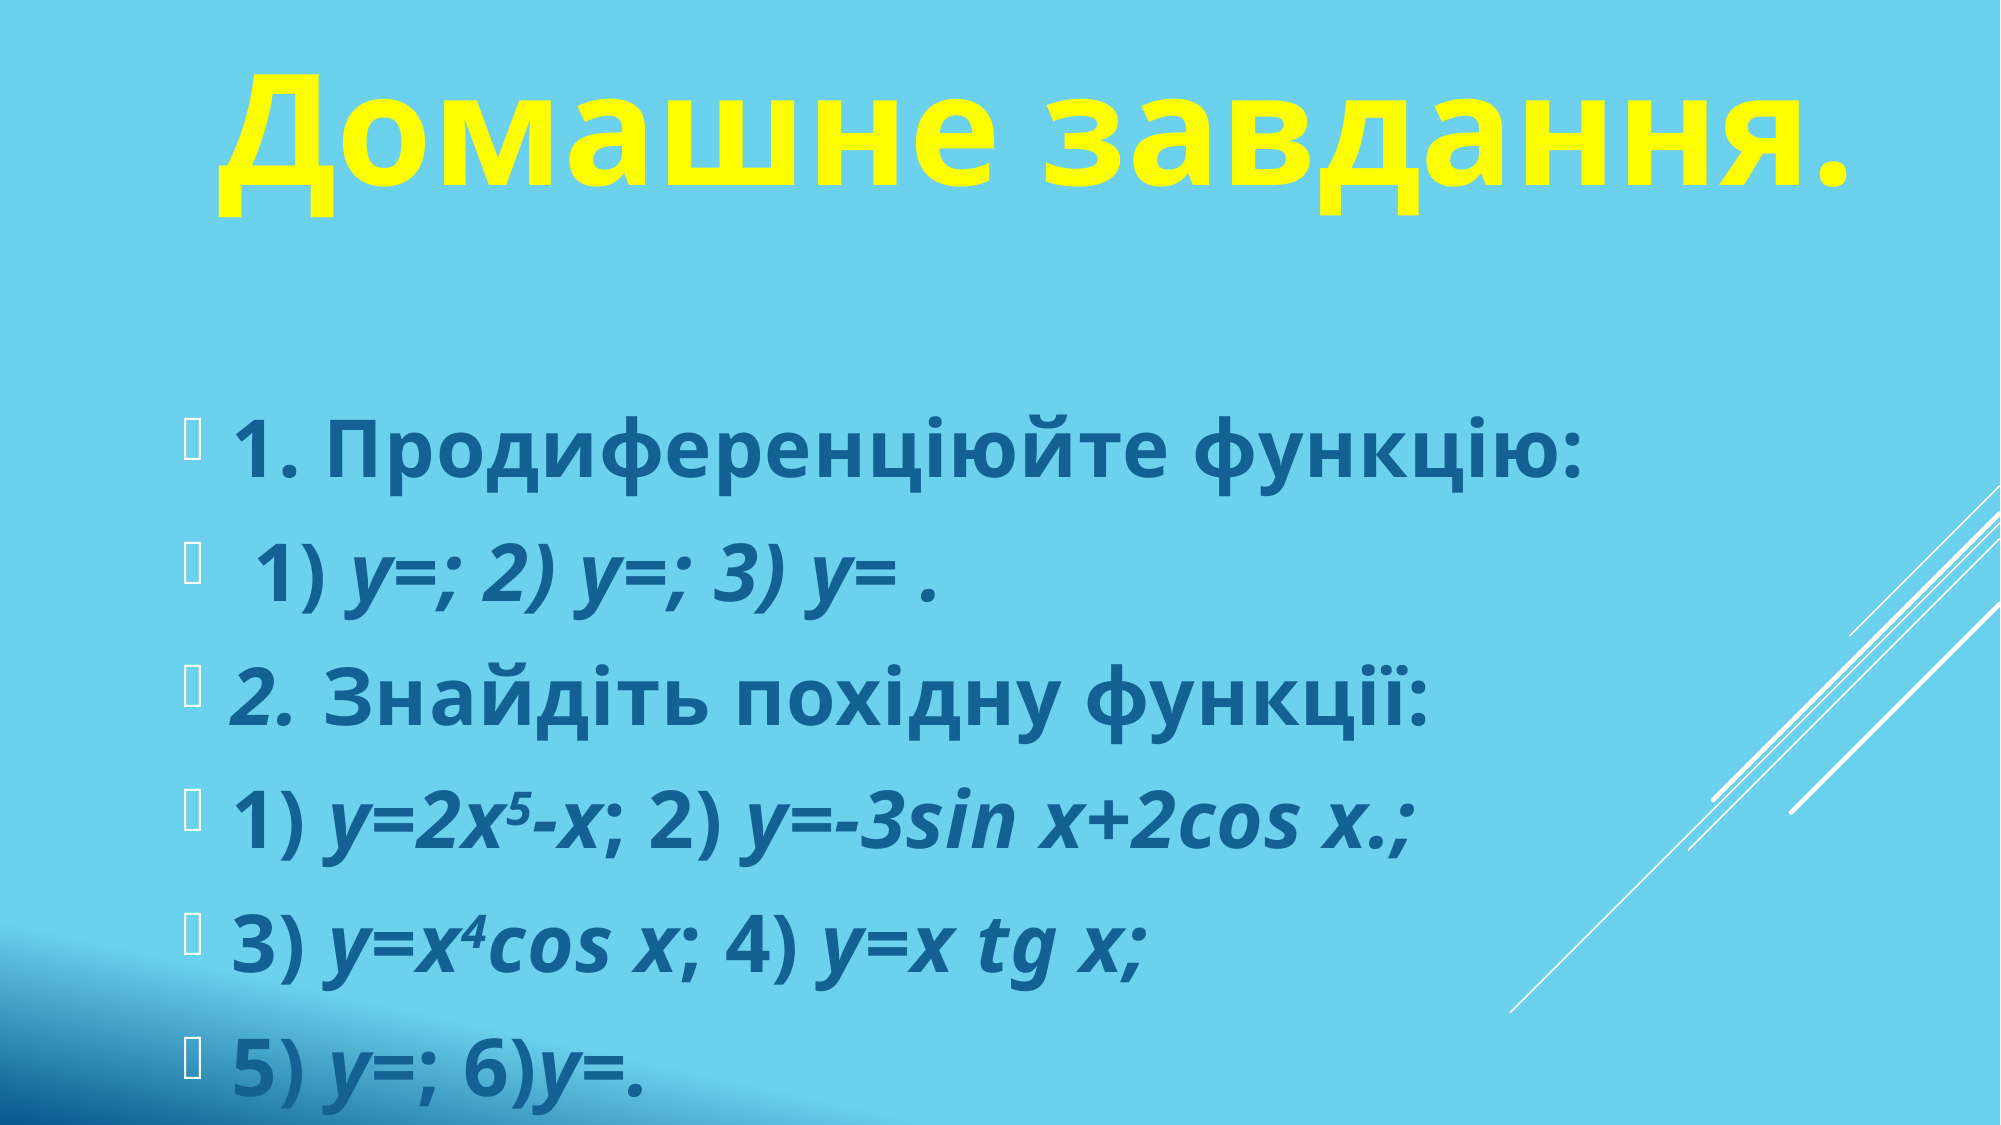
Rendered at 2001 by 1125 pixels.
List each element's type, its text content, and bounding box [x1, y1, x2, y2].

title Домашне завдання. [141, 0, 1933, 248]
